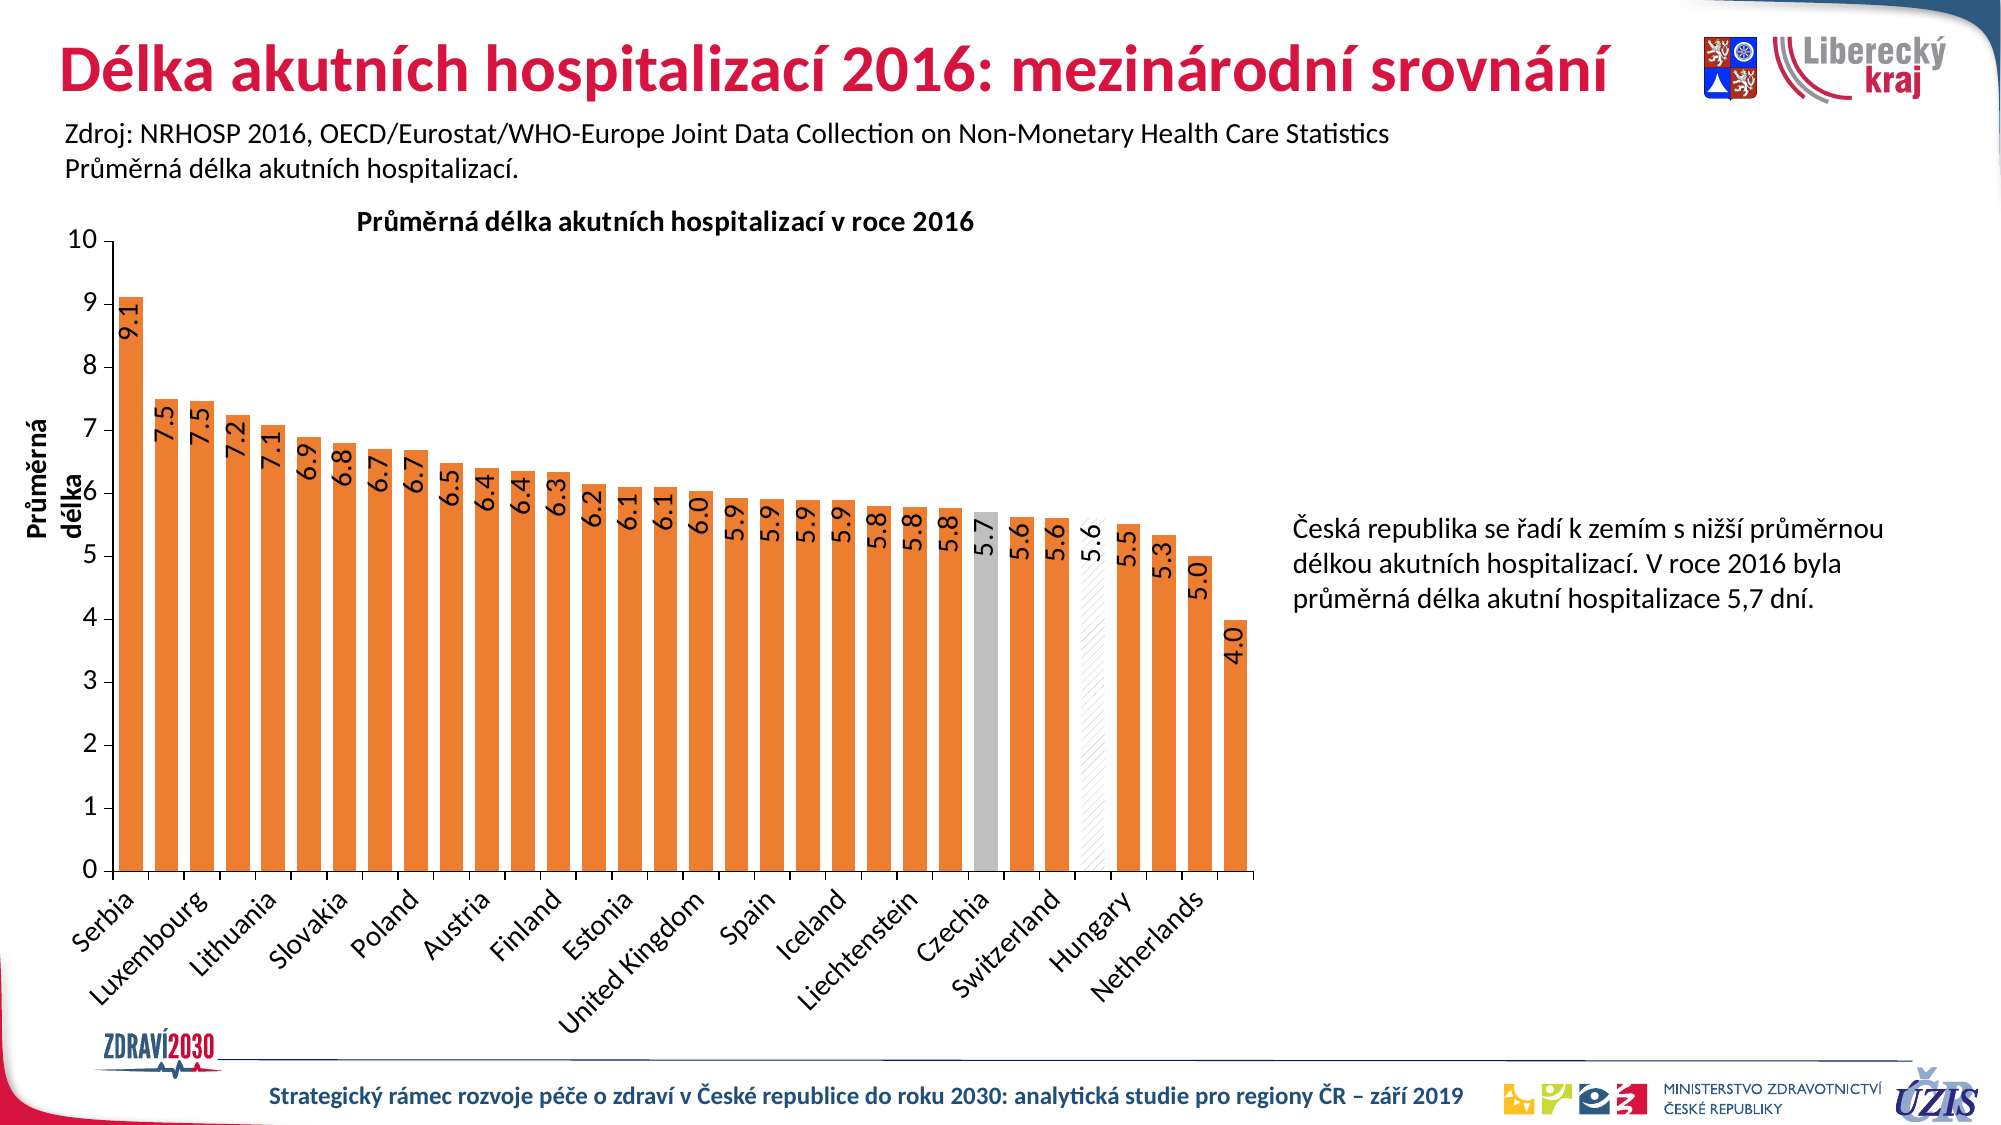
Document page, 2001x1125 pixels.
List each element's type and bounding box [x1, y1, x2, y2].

title [44, 26, 1770, 130]
picture [94, 1062, 223, 1079]
text_box [50, 130, 1406, 192]
chart [42, 133, 1279, 1062]
text_box [1279, 501, 1906, 996]
text_box [9, 332, 42, 555]
picture [1770, 31, 1954, 107]
